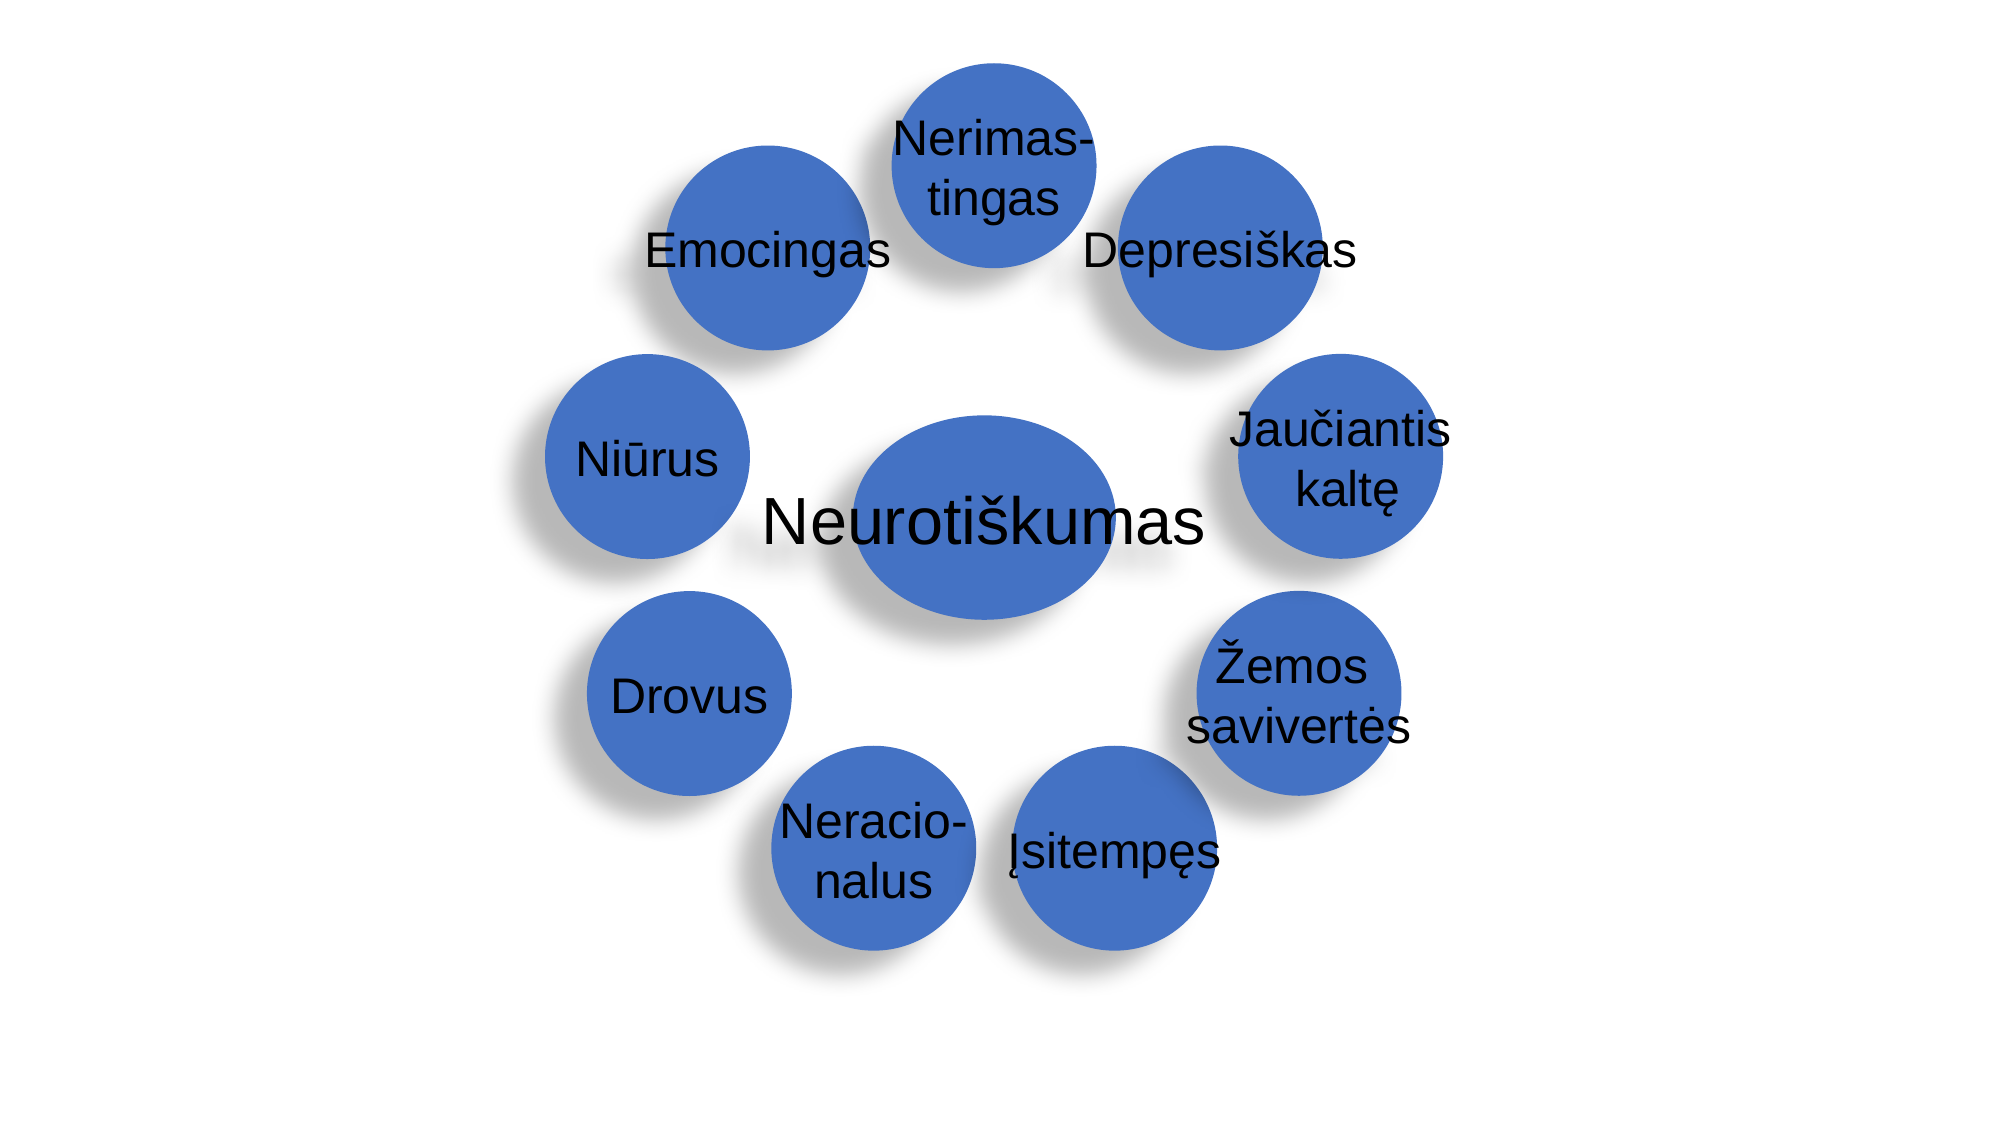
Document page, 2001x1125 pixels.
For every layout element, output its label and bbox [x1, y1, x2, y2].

text_box [545, 63, 1444, 951]
